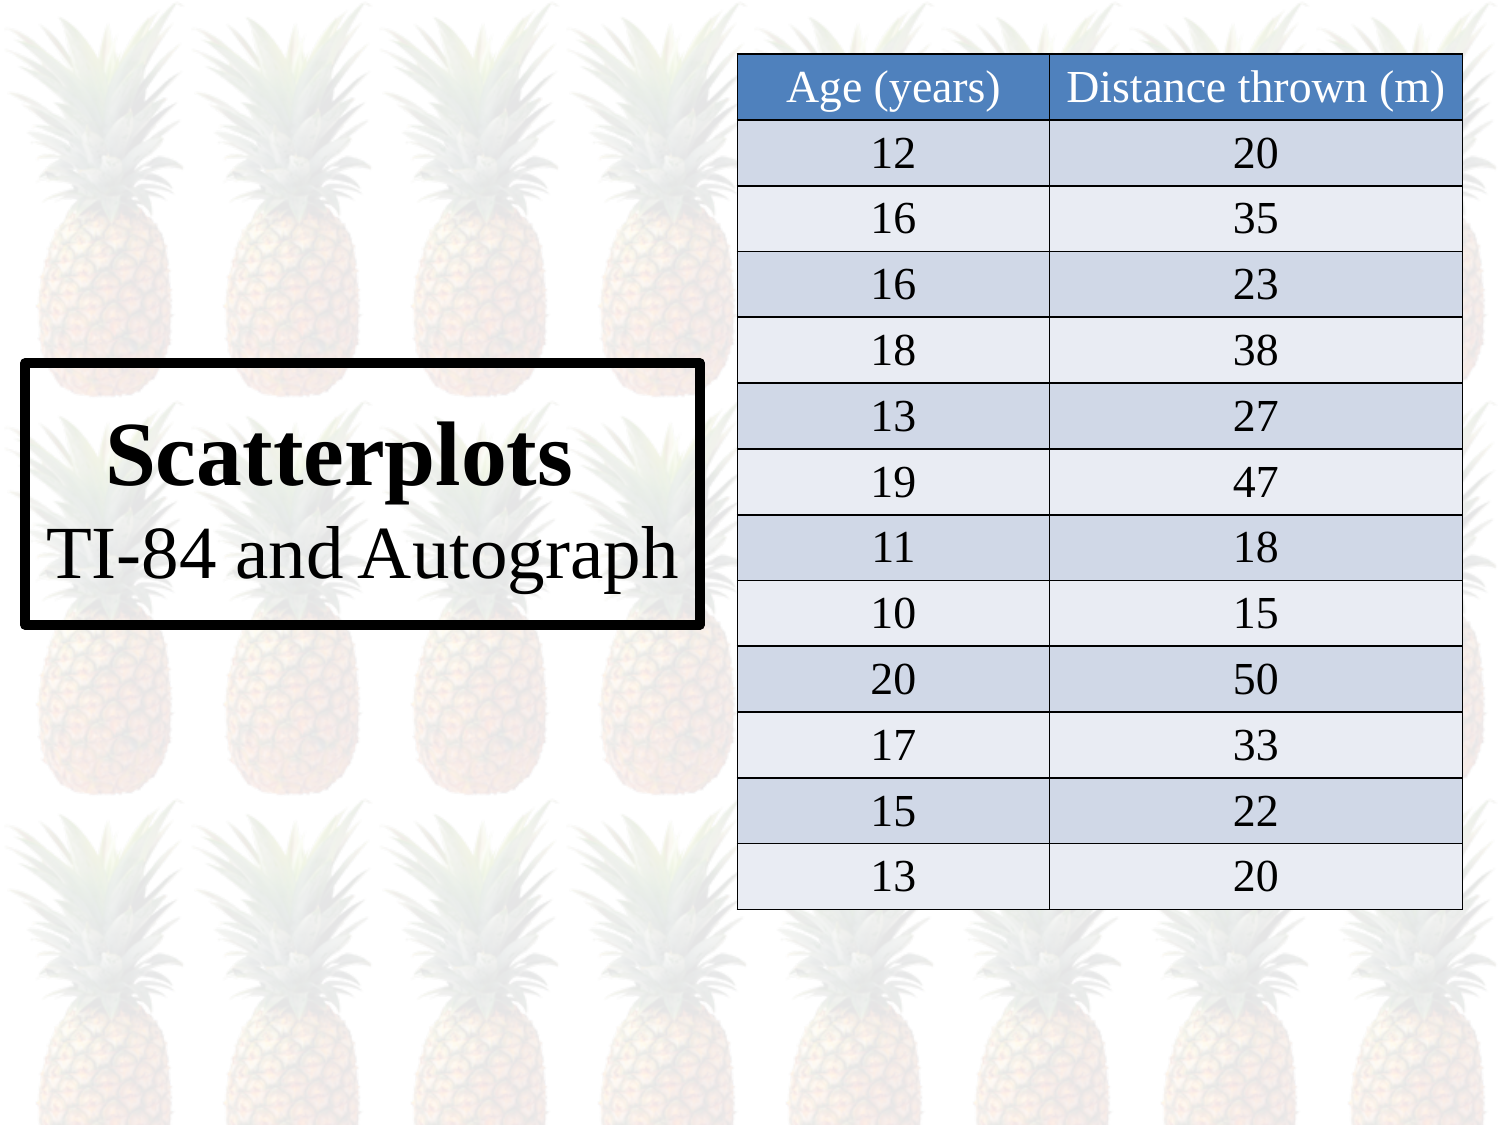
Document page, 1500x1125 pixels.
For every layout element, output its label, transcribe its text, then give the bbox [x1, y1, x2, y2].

table_cell 50 [1050, 647, 1462, 711]
table_cell 13 [738, 844, 1049, 909]
table_header Age (years) [738, 55, 1049, 119]
table_cell 16 [738, 187, 1049, 251]
table_cell 18 [738, 318, 1049, 382]
table_cell 16 [738, 252, 1049, 316]
table_cell 23 [1050, 252, 1462, 316]
table_cell 12 [738, 121, 1049, 185]
table_cell 11 [738, 516, 1049, 580]
table_cell 20 [1050, 121, 1462, 185]
title Scatterplots TI-84 and Autograph [24, 363, 700, 625]
table_cell 27 [1050, 384, 1462, 448]
table_cell 47 [1050, 450, 1462, 514]
table_cell 20 [738, 647, 1049, 711]
table_cell 15 [1050, 581, 1462, 645]
table_cell 22 [1050, 779, 1462, 843]
table_cell 15 [738, 779, 1049, 843]
table_cell 38 [1050, 318, 1462, 382]
table_cell 13 [738, 384, 1049, 448]
table_cell 35 [1050, 187, 1462, 251]
table_cell 17 [738, 713, 1049, 777]
table_cell 18 [1050, 516, 1462, 580]
table_cell 33 [1050, 713, 1462, 777]
table_cell 10 [738, 581, 1049, 645]
table_cell 20 [1050, 844, 1462, 909]
table_cell 19 [738, 450, 1049, 514]
table_header Distance thrown (m) [1050, 55, 1462, 119]
